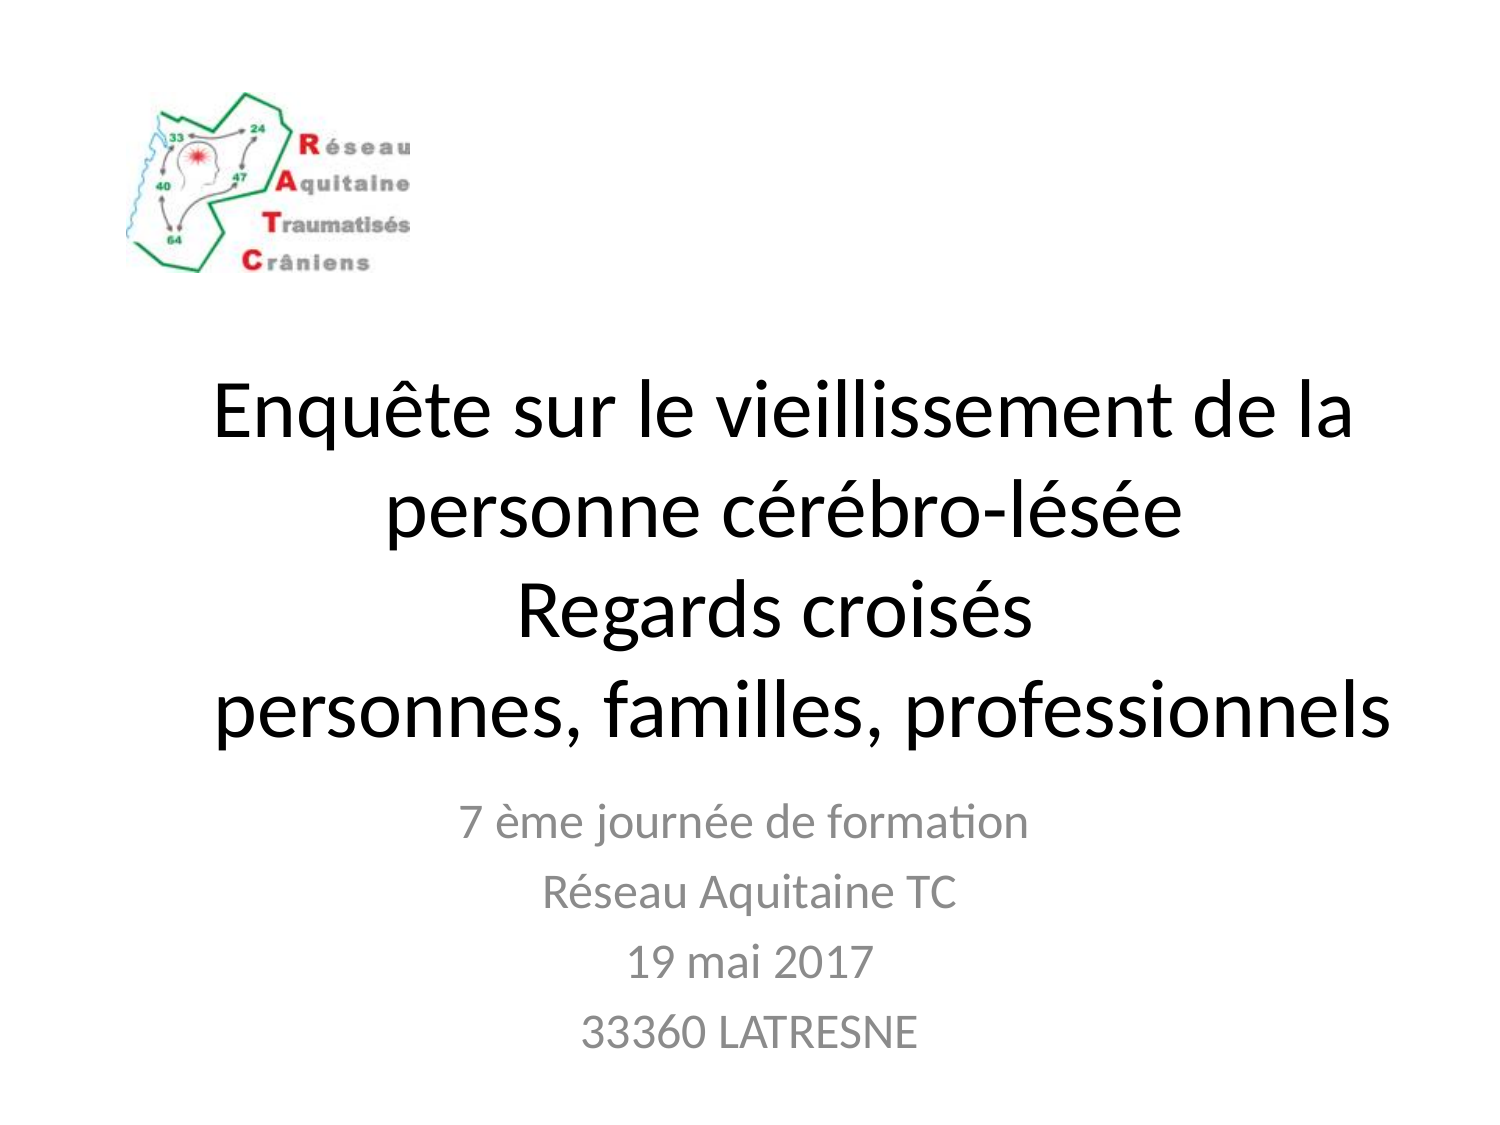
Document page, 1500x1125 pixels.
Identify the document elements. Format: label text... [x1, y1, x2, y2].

picture [123, 89, 411, 274]
subtitle 7 ème journée de formation Réseau Aquitaine TC 19 mai 2017 33360 LATRESNE [225, 781, 1275, 1069]
title Enquête sur le vieillissement de la personne cérébro-lésée Regards croisés personnes, familles, professionnels [123, 326, 1446, 782]
